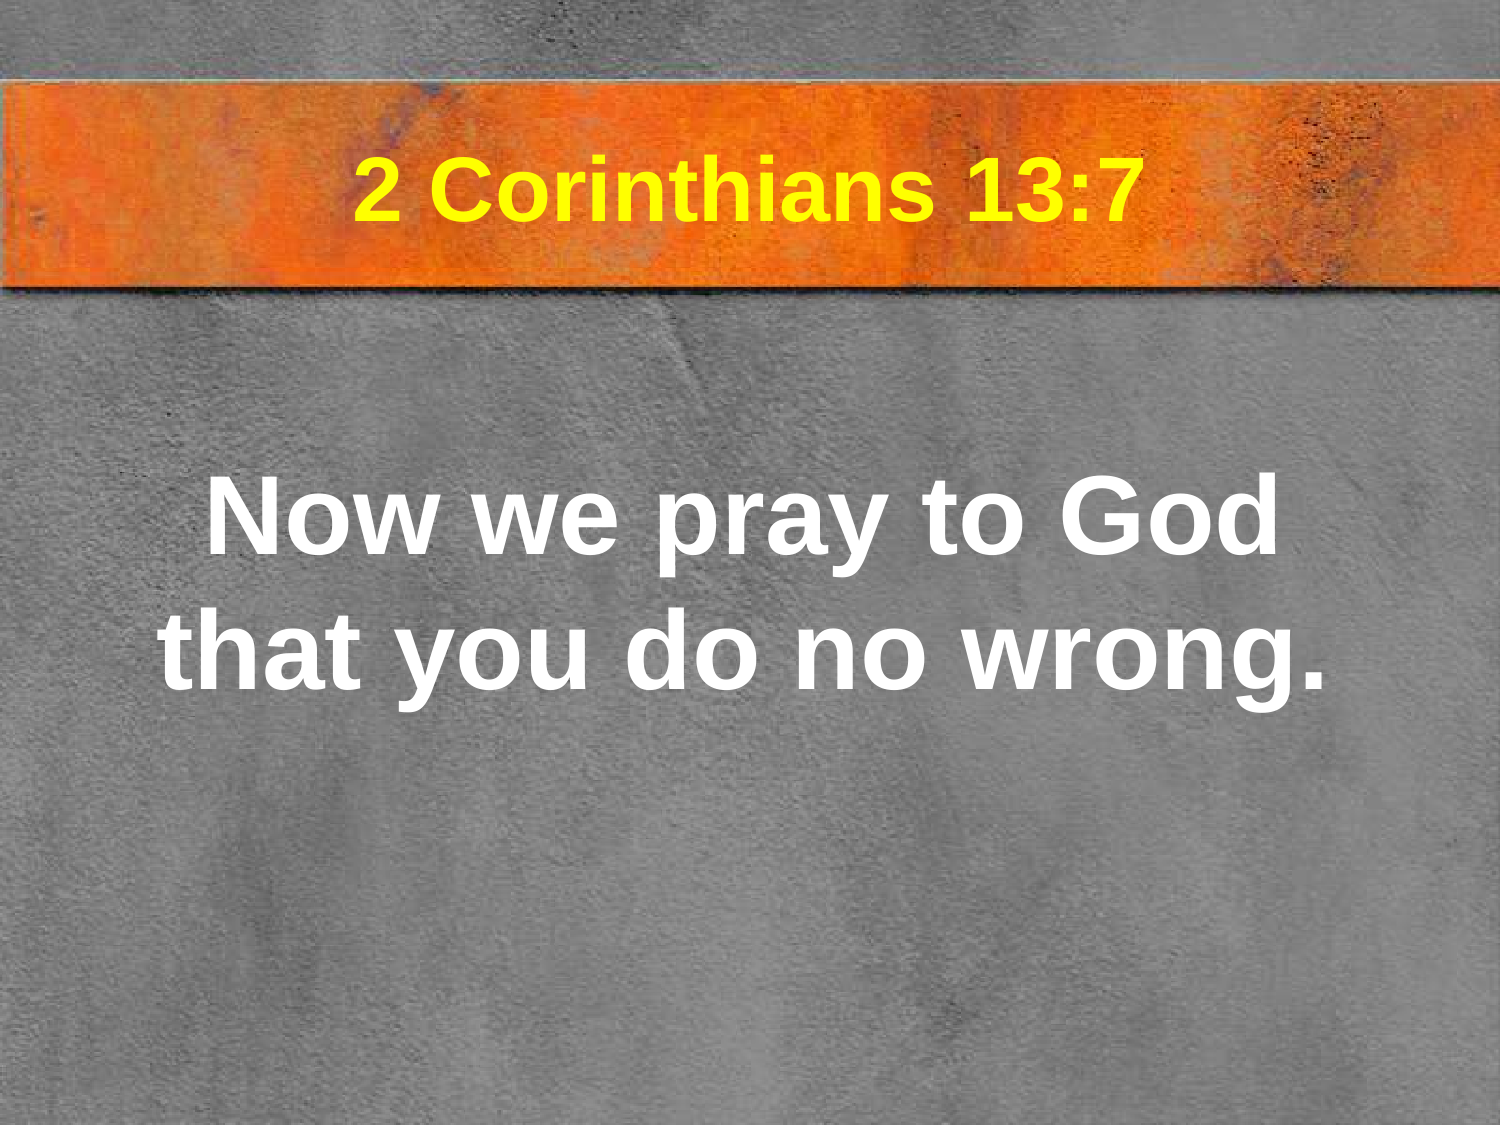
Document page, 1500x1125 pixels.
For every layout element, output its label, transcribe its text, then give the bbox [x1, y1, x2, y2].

title 2 Corinthians 13:7 [350, 127, 1150, 319]
text_box Now we pray to God that you do no wrong. [154, 440, 1334, 713]
picture [0, 0, 1500, 1125]
